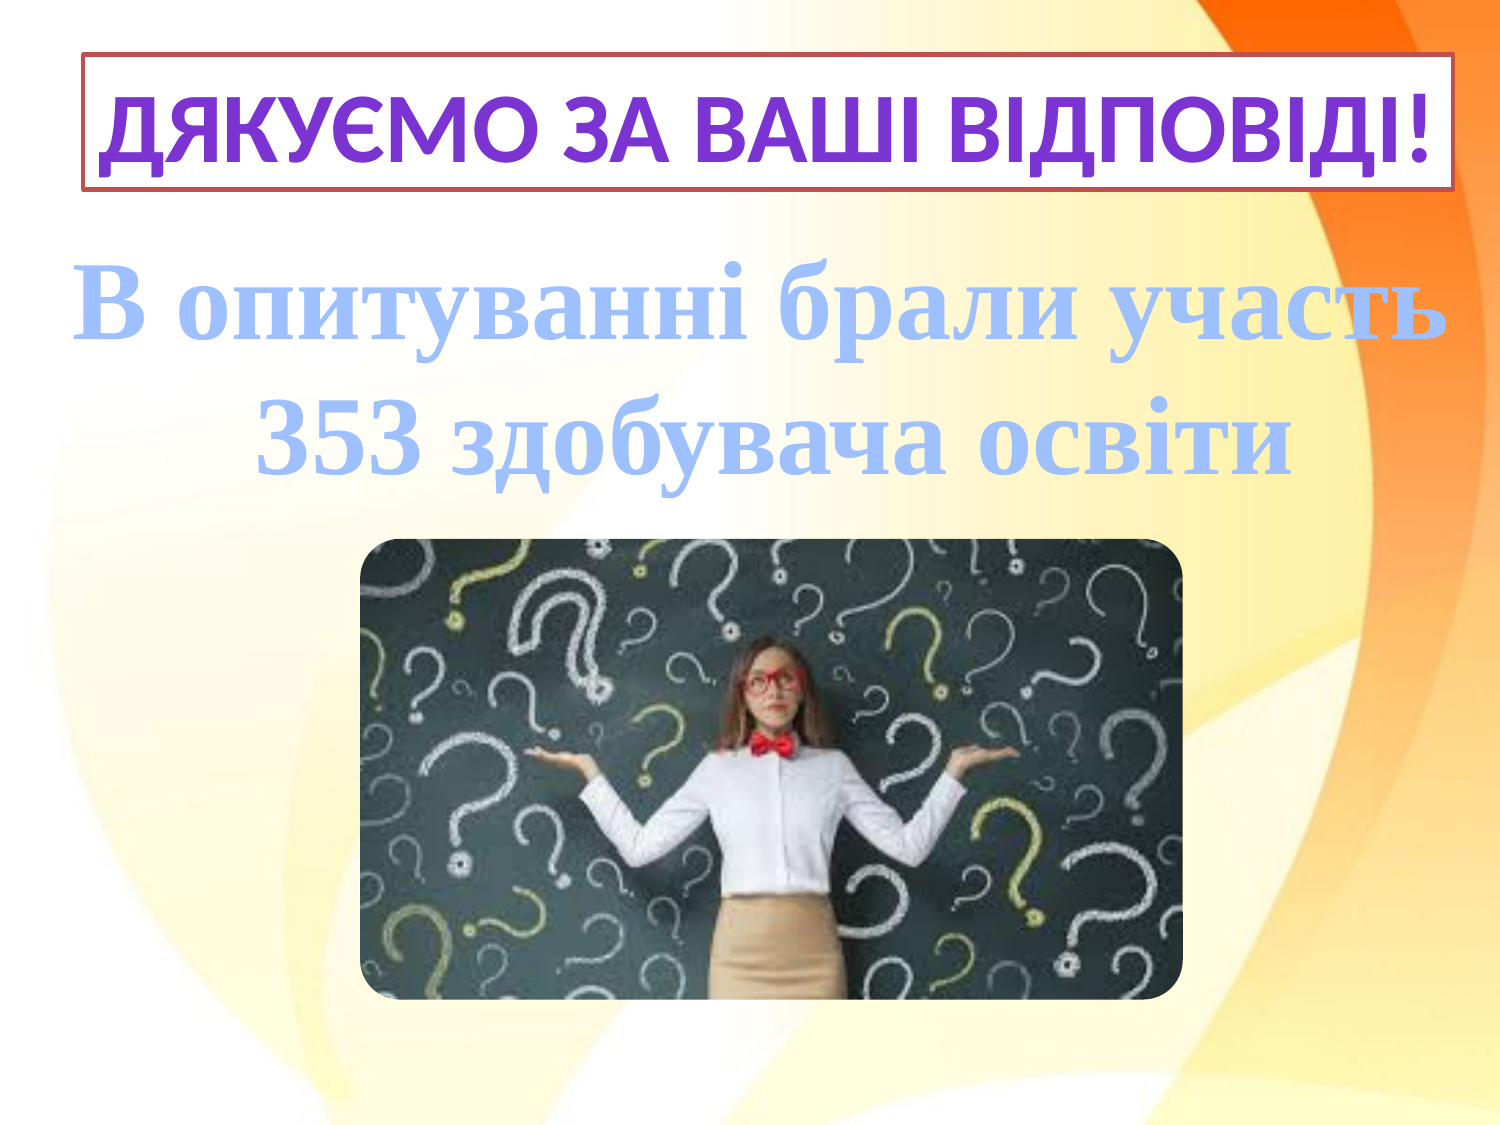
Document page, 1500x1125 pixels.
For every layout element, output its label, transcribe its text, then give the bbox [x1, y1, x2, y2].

text_box Дякуємо за ваші відповіді! [81, 52, 1455, 192]
text_box В опитуванні брали участь 353 здобувача освіти [56, 219, 1494, 505]
picture [0, 0, 1500, 1125]
